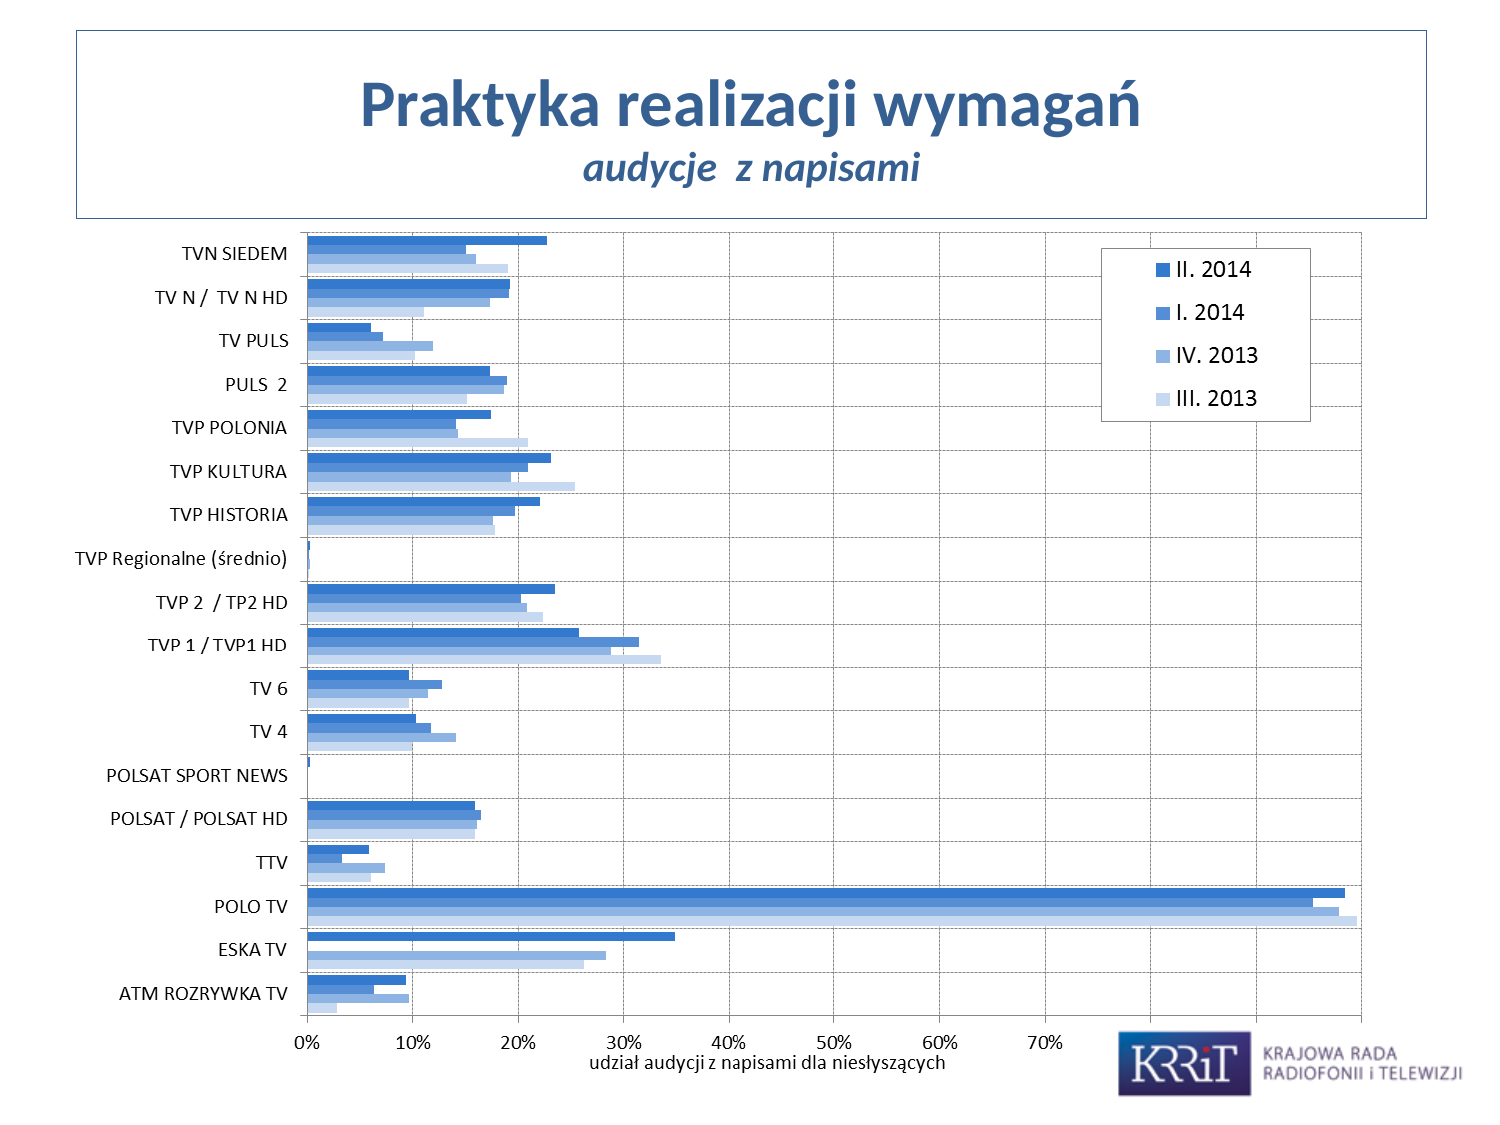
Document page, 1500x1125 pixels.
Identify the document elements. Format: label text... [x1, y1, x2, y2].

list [64, 207, 1412, 1092]
picture [1114, 1022, 1467, 1105]
title Praktyka realizacji wymagań audycje z napisami [76, 30, 1427, 219]
